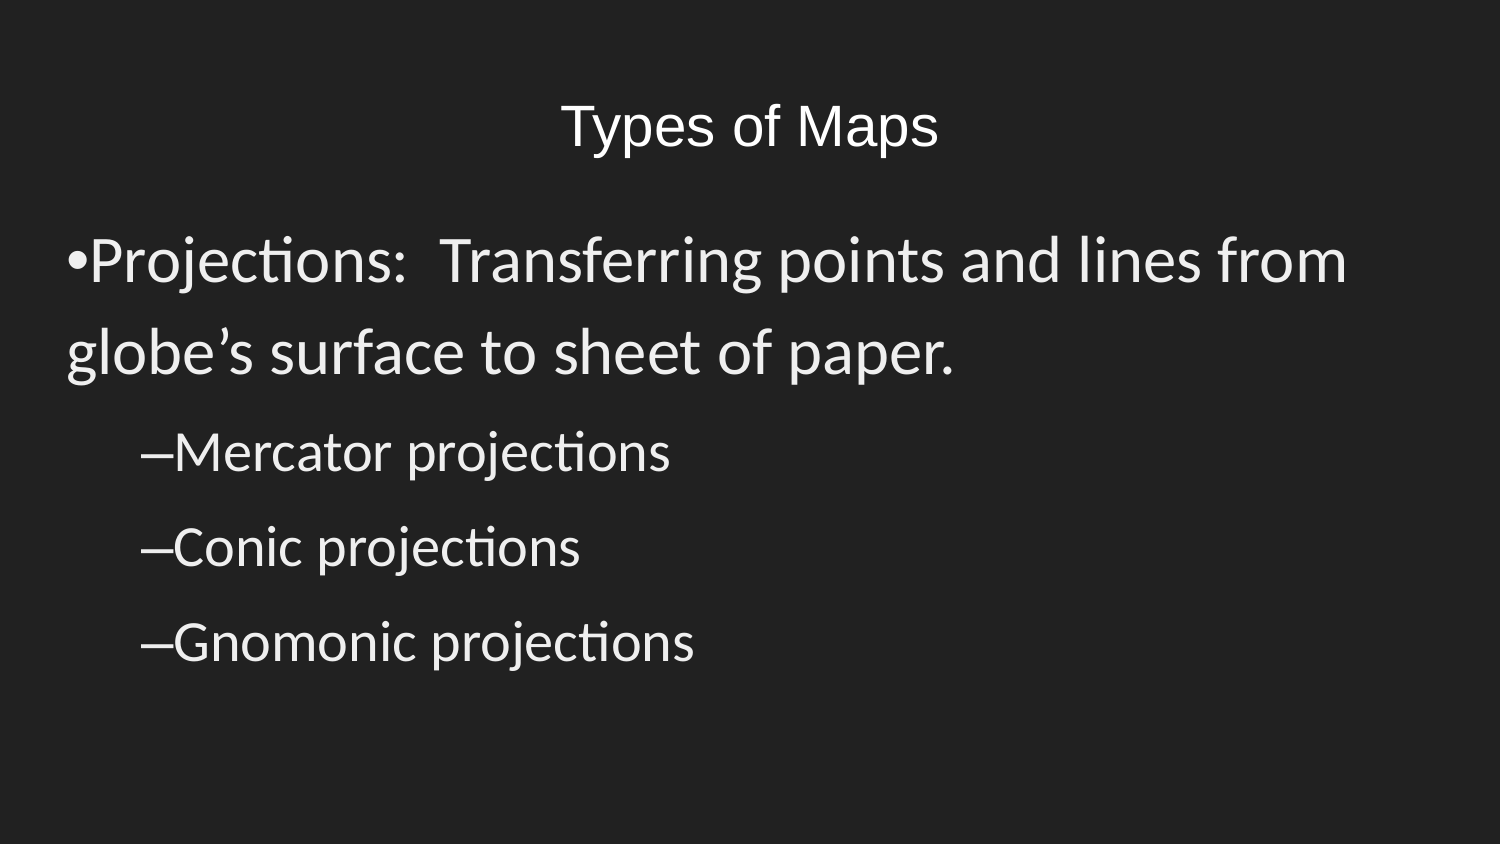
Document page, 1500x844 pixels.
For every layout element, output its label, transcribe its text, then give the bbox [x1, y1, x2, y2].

title Types of Maps [51, 72, 1449, 167]
list •Projections: Transferring points and lines from globe’s surface to sheet of paper. –Mercator projections –Conic projections –Gnomonic projections [51, 189, 1449, 750]
